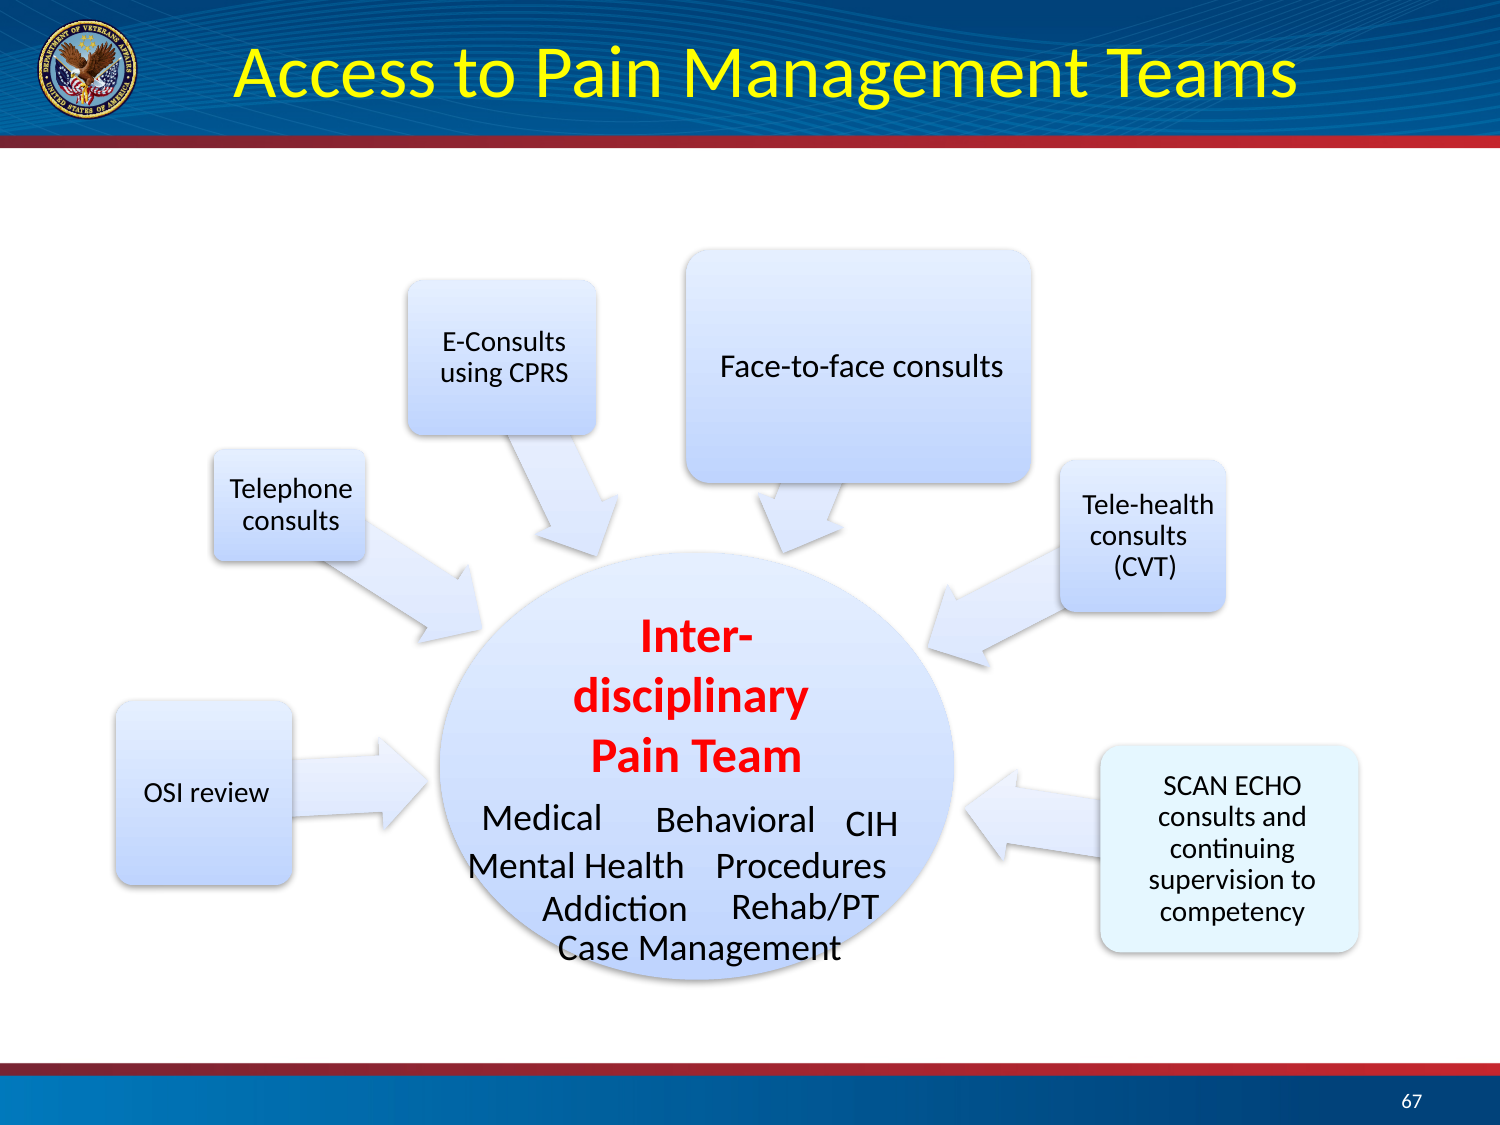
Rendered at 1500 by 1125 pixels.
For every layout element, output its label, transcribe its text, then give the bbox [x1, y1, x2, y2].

picture [0, 0, 1500, 1125]
slide_number 67 [1374, 1074, 1438, 1125]
title Access to Pain Management Teams [173, 14, 1361, 190]
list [74, 249, 1408, 976]
